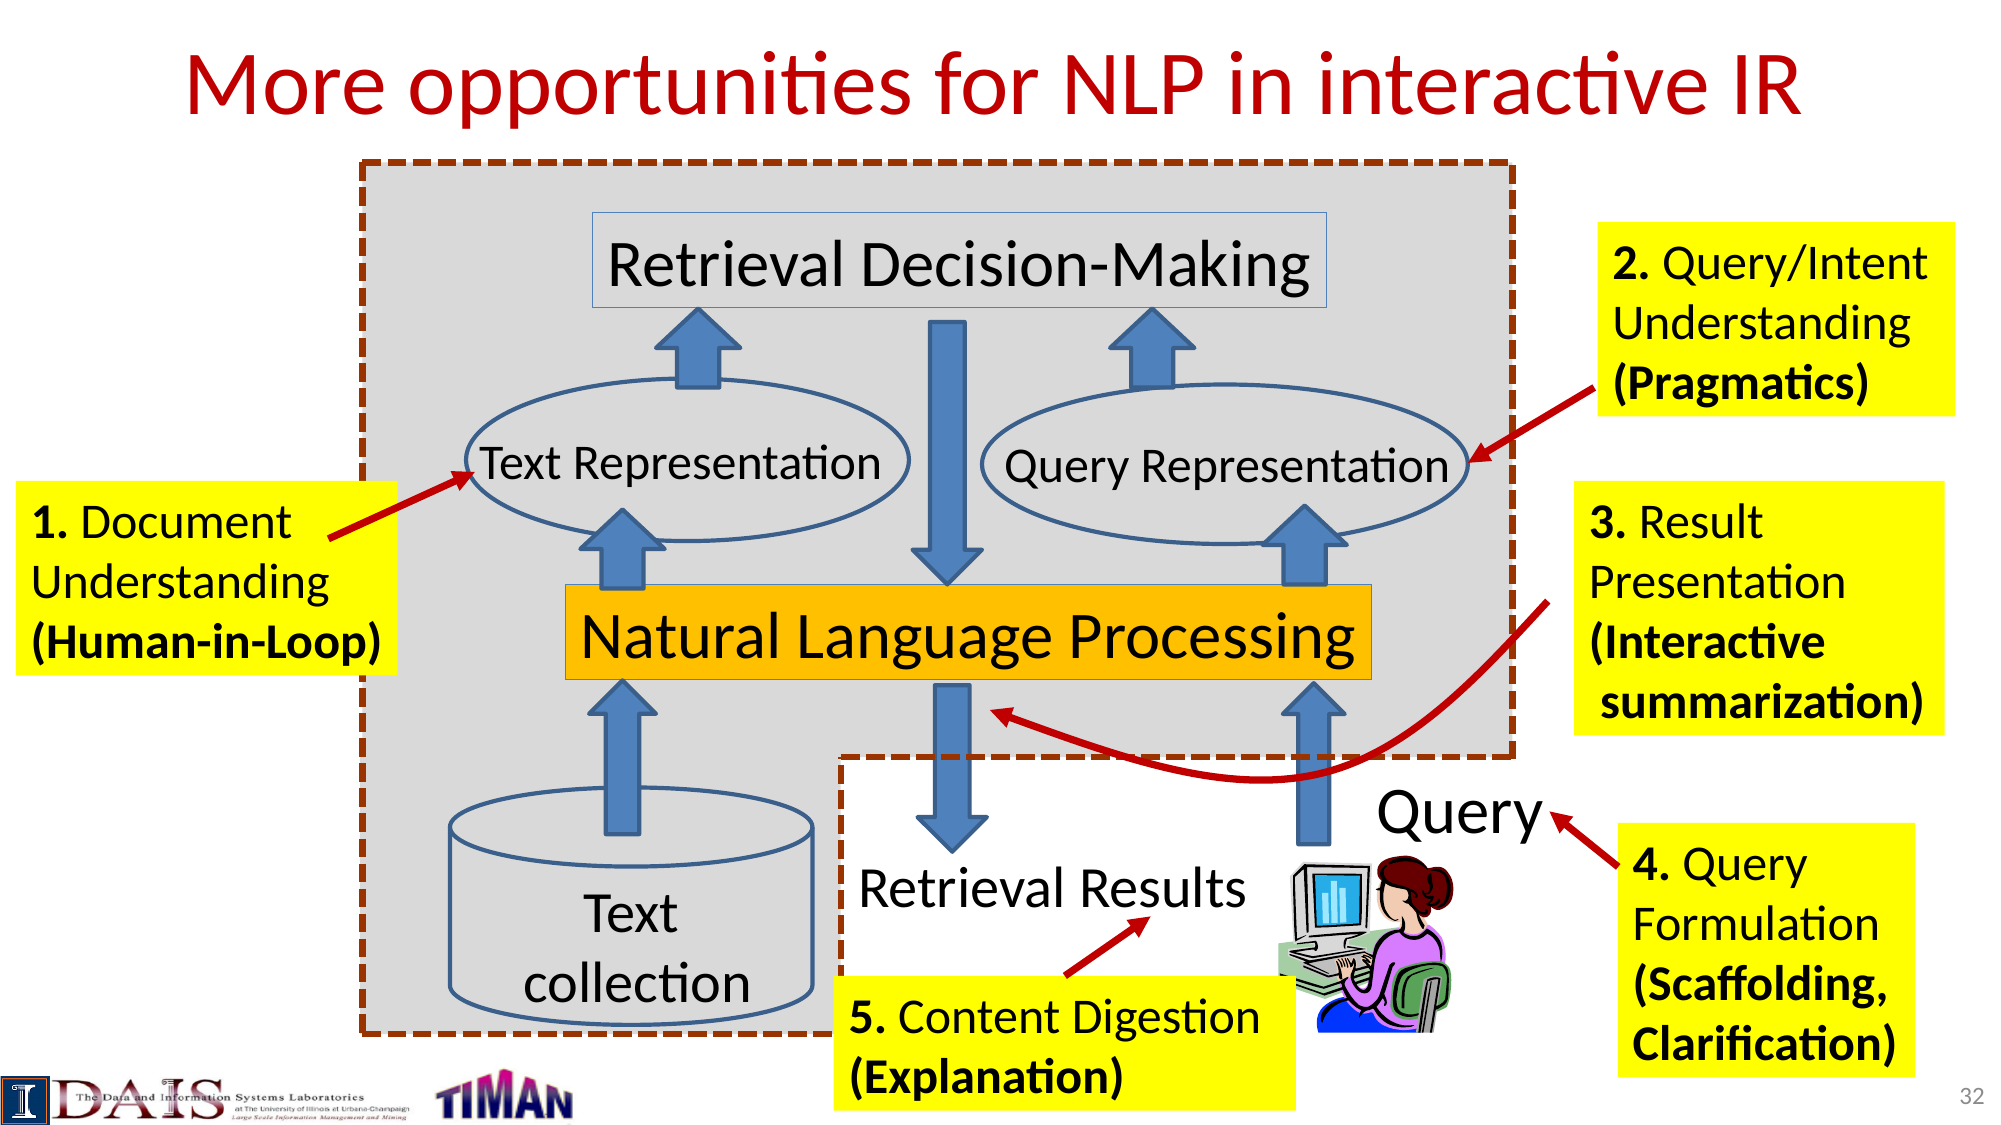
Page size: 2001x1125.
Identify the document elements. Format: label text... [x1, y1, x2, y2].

slide_number 32 [1533, 1065, 2000, 1125]
title More opportunities for NLP in interactive IR [0, 0, 1995, 159]
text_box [12, 221, 1962, 1113]
text_box Retrieval Decision-Making [592, 212, 1327, 220]
text_box [366, 171, 1508, 220]
picture [0, 1076, 584, 1125]
